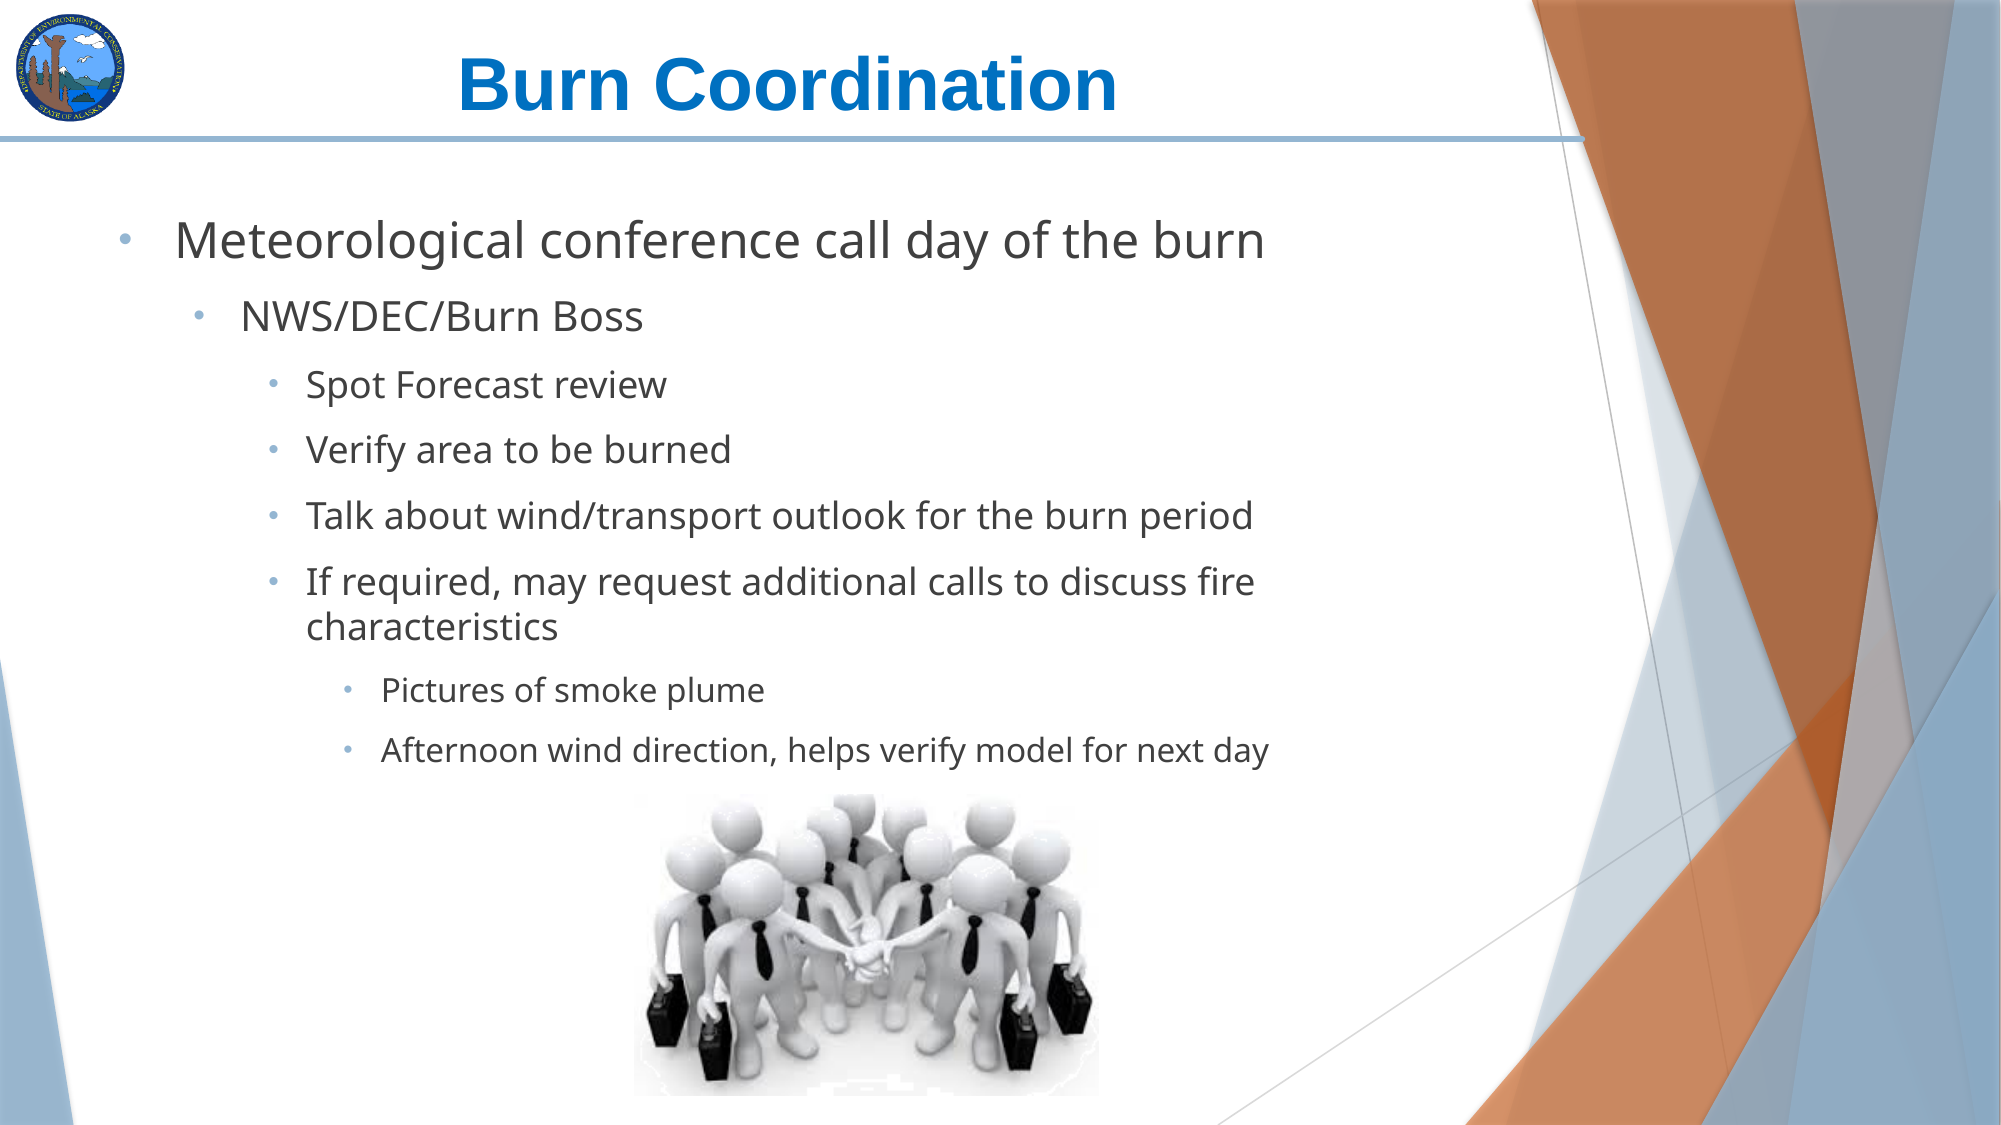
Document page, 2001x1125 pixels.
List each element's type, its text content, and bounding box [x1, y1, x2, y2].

list Meteorological conference call day of the burn NWS/DEC/Burn Boss Spot Forecast review Verify area to be burned Talk about wind/transport outlook for the burn period If required, may request additional calls to discuss fire characteristics Pictures of smoke plume Afternoon wind direction, helps verify model for next day [103, 201, 1525, 1027]
title Burn Coordination [442, 27, 1291, 161]
picture [14, 12, 126, 123]
picture [634, 793, 1100, 1096]
